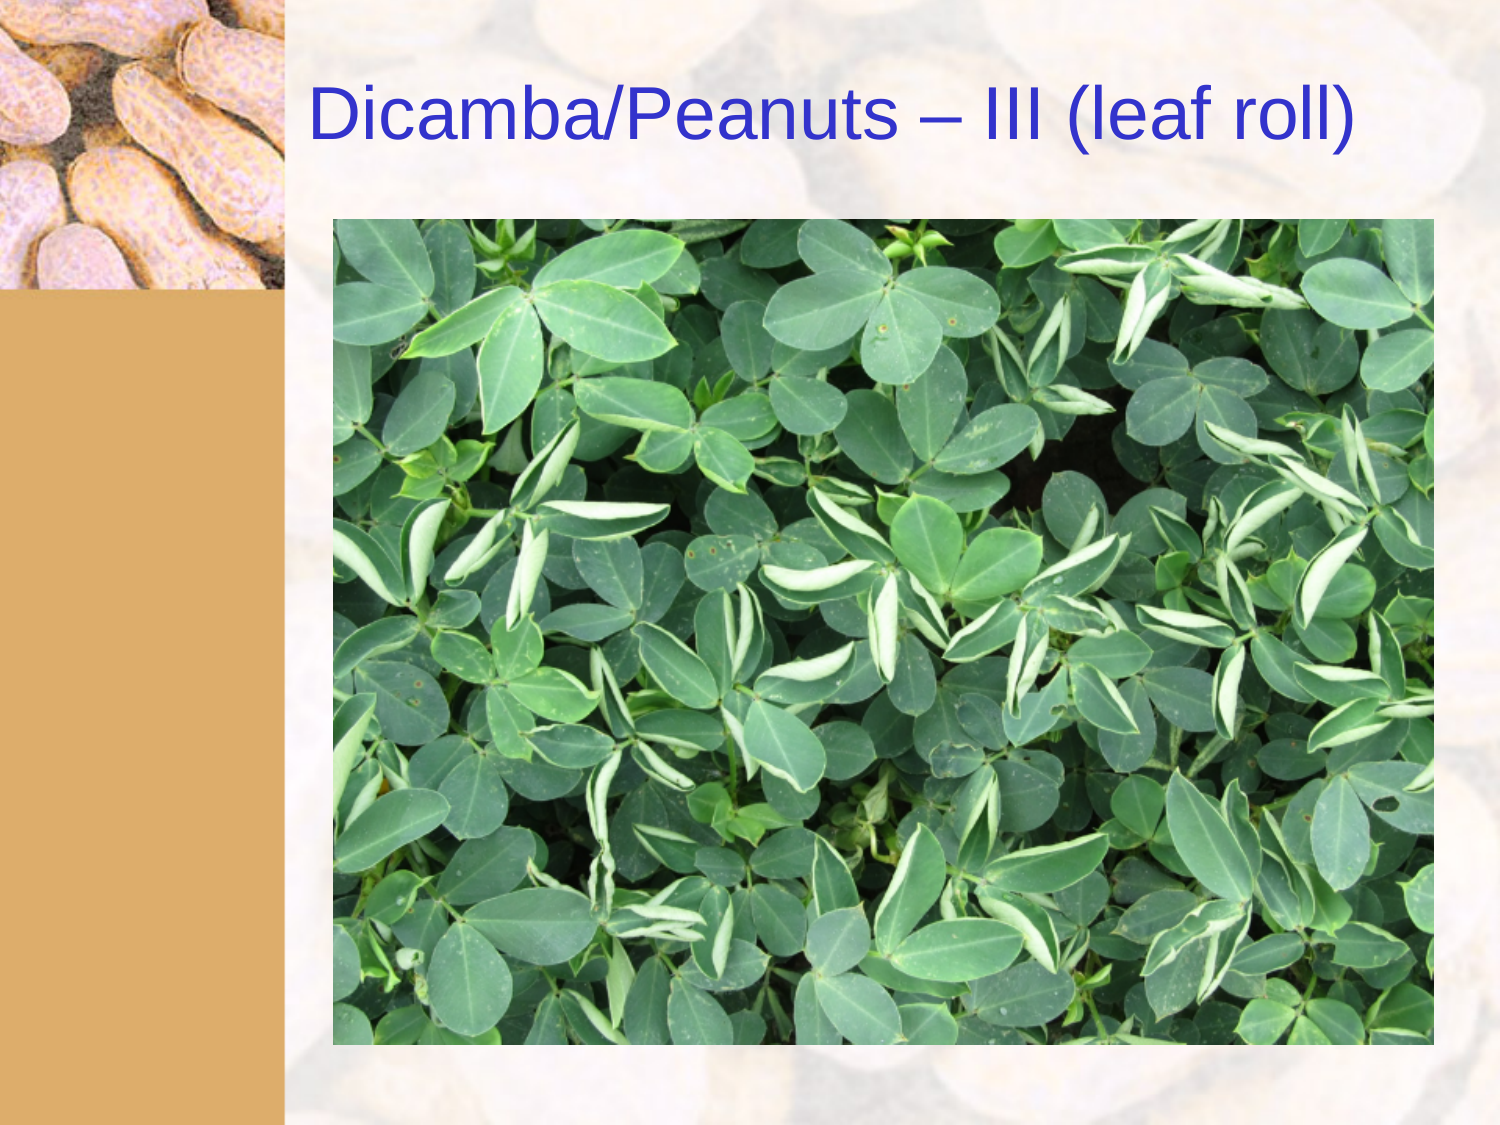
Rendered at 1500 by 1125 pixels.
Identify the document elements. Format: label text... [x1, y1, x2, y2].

title Dicamba/Peanuts – III (leaf roll) [292, 15, 1489, 204]
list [333, 219, 1435, 1046]
picture [0, 0, 1500, 1125]
